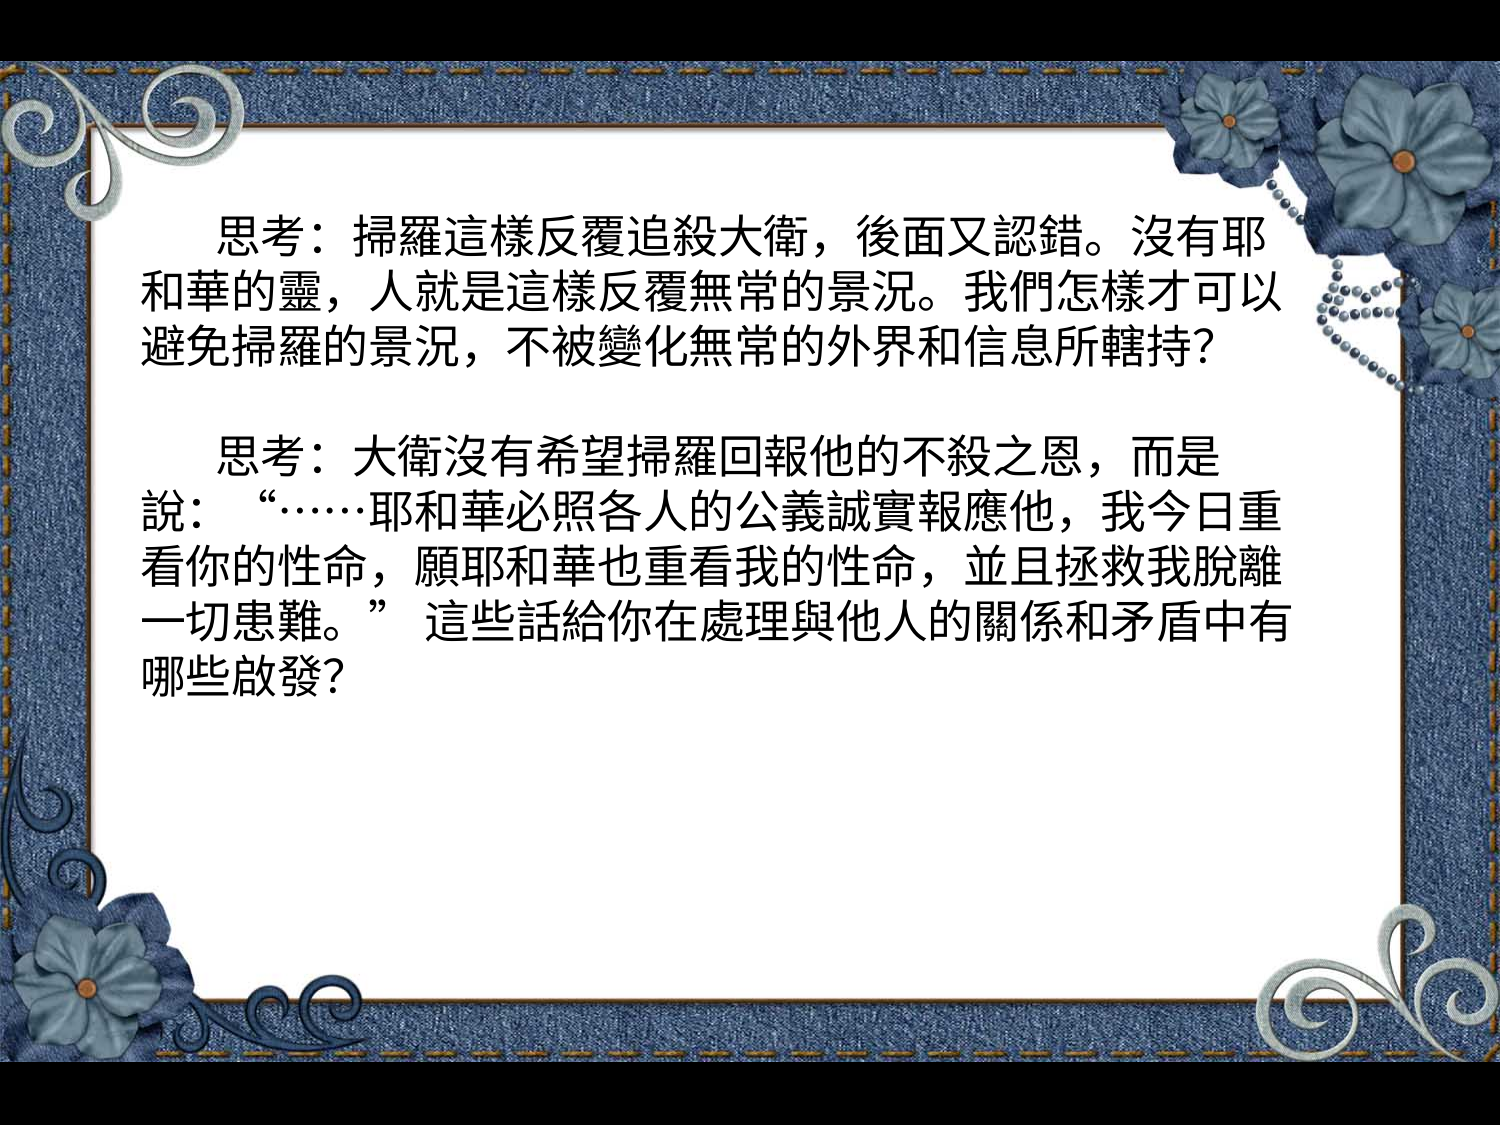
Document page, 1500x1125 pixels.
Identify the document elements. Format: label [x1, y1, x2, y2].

text_box [0, 0, 1500, 60]
text_box [0, 1062, 1500, 1125]
picture [0, 60, 1500, 1062]
